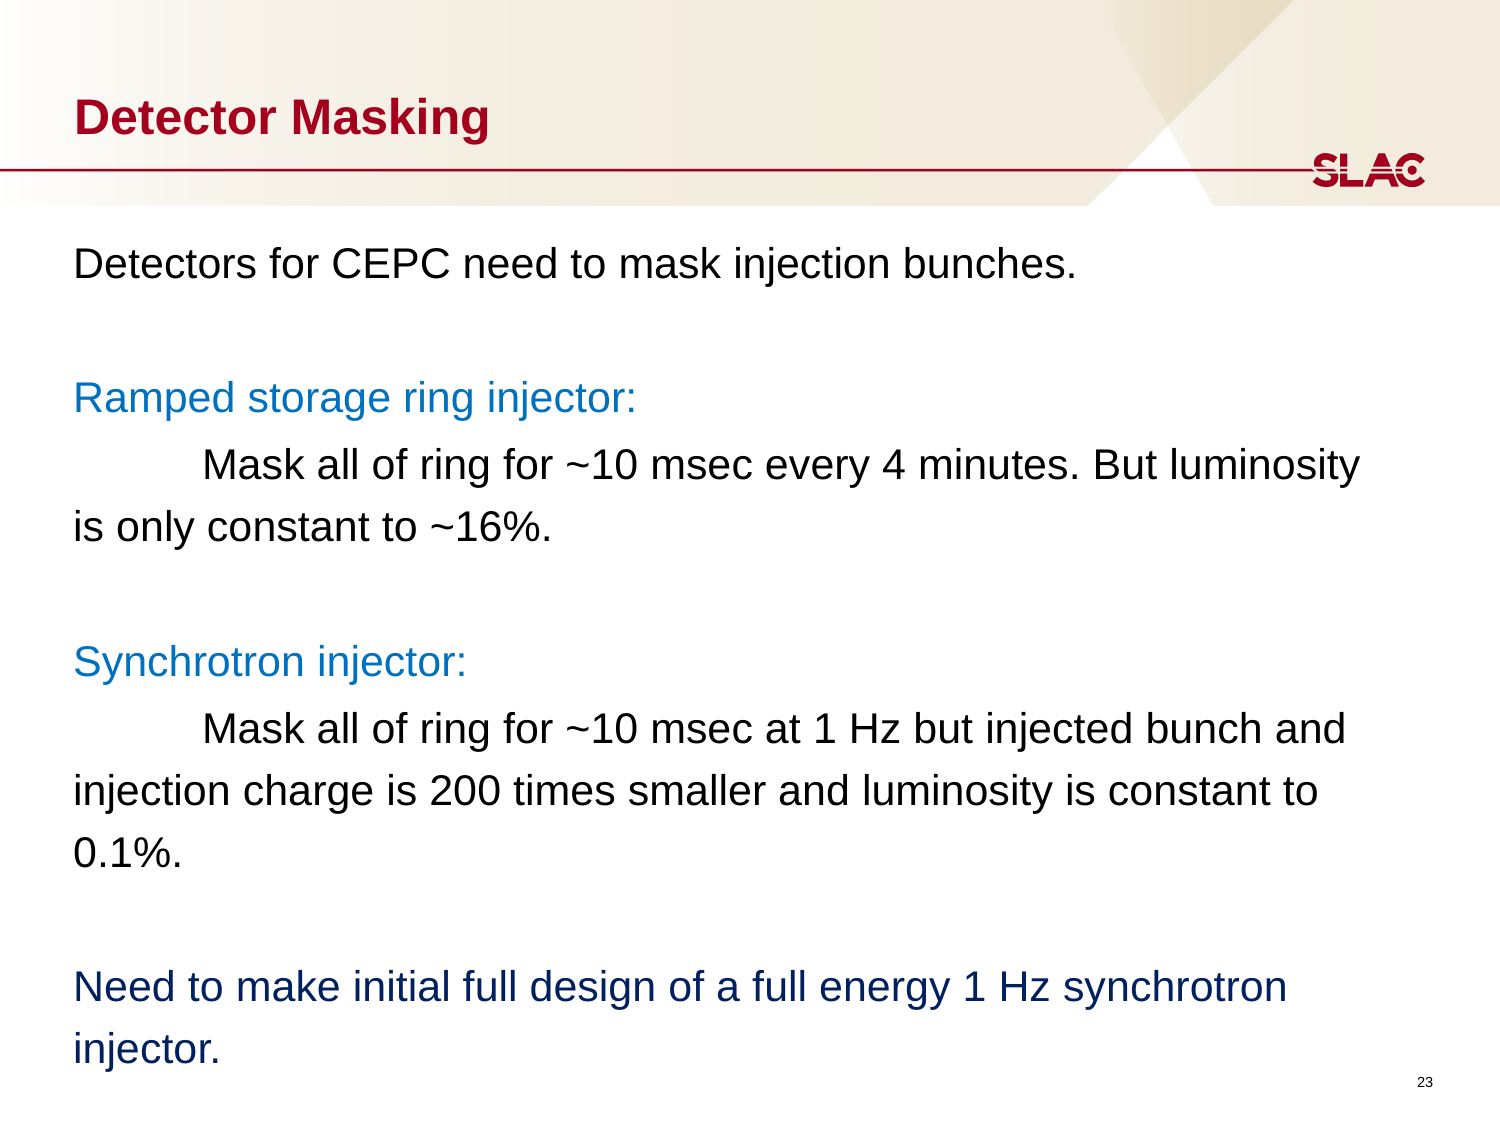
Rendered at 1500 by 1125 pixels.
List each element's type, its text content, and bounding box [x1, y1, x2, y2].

title Detector Masking [74, 21, 1404, 145]
slide_number 23 [1405, 1036, 1458, 1125]
list Detectors for CEPC need to mask injection bunches. Ramped storage ring injector: Mask all of ring for ~10 msec every 4 minutes. But luminosity is only constant to ~16%. Synchrotron injector: Mask all of ring for ~10 msec at 1 Hz but injected bunch and injection charge is 200 times smaller and luminosity is constant to 0.1%. Need to make initial full design of a full energy 1 Hz synchrotron injector. [73, 224, 1404, 1075]
picture [0, 0, 1500, 206]
